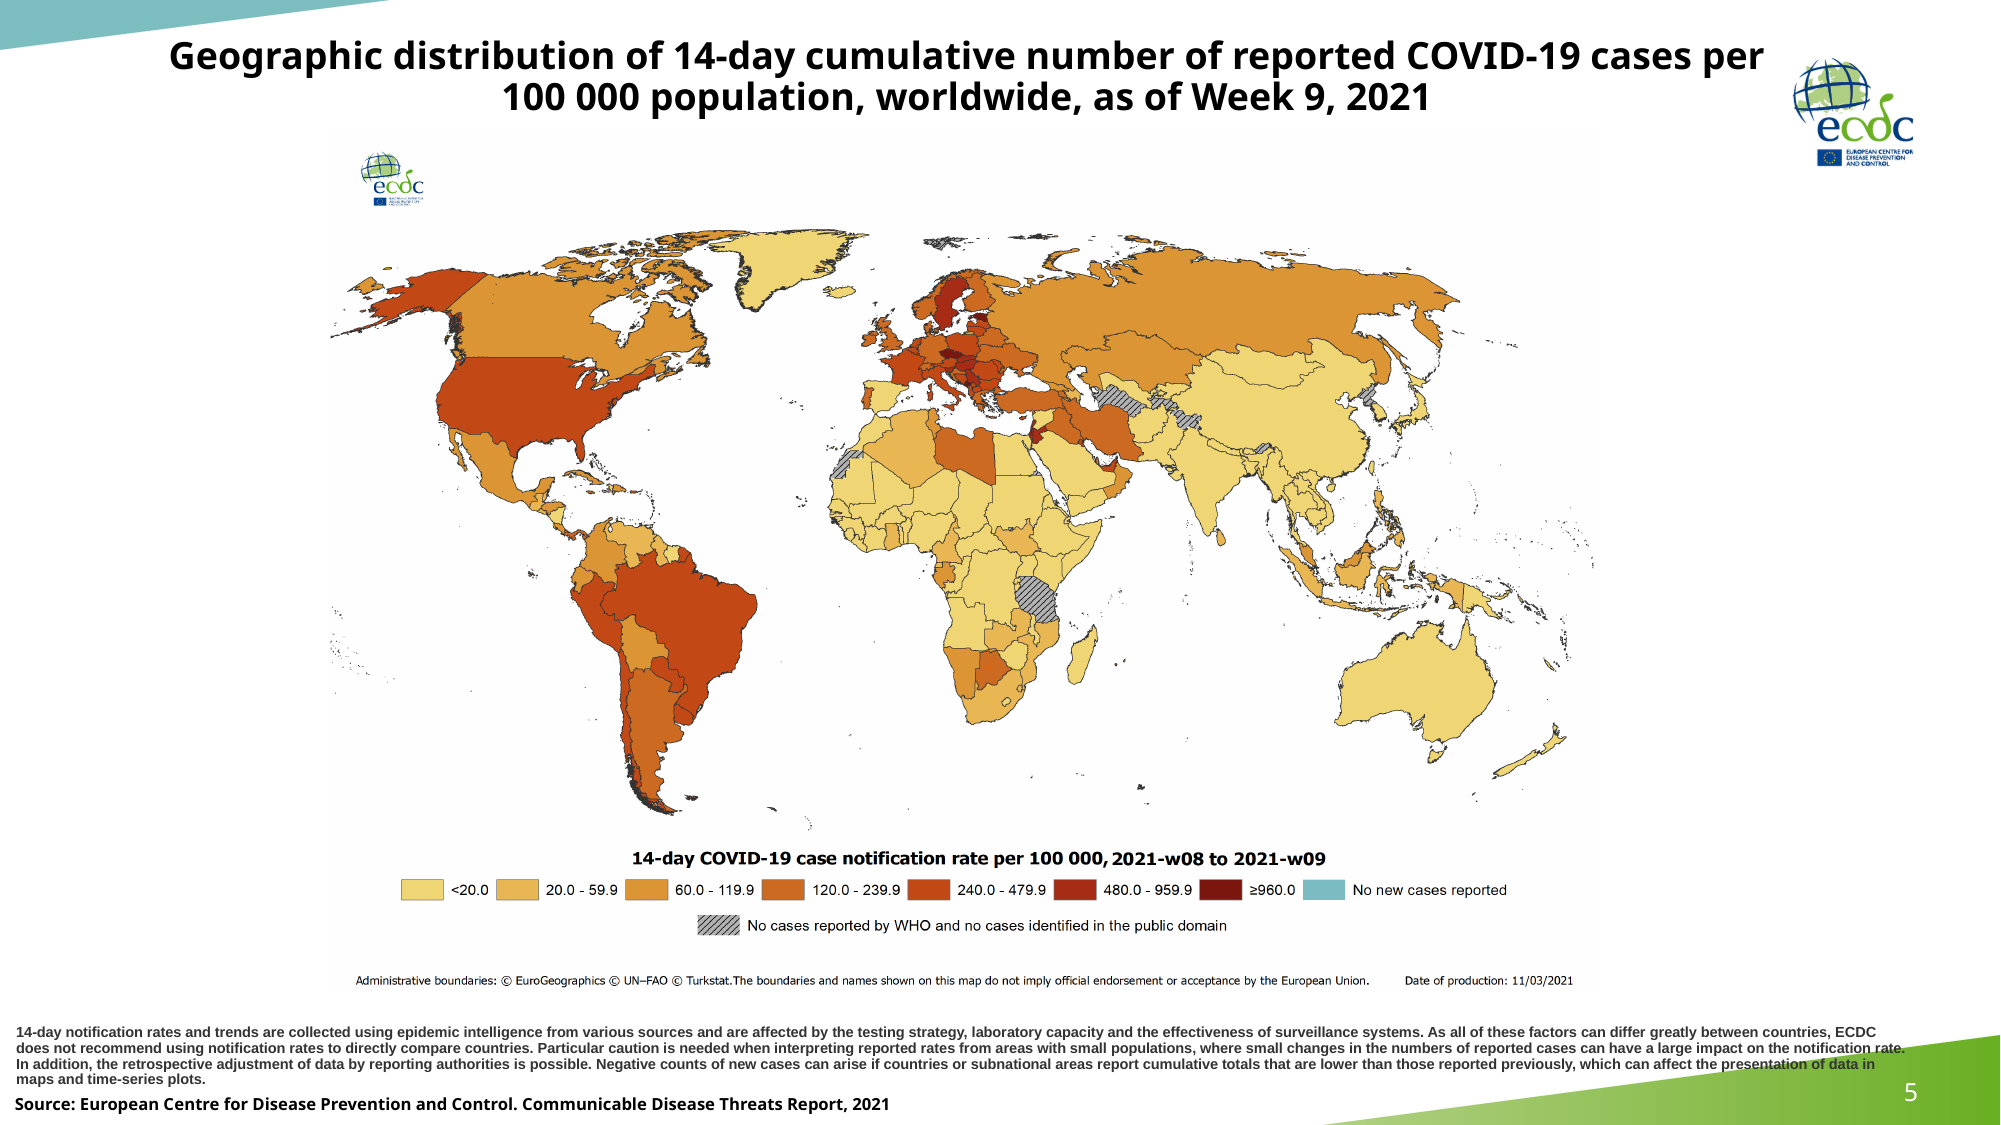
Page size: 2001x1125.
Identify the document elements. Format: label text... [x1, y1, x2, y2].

text_box 14-day notification rates and trends are collected using epidemic intelligence from various sources and are affected by the testing strategy, laboratory capacity and the effectiveness of surveillance systems. As all of these factors can differ greatly between countries, ECDC does not recommend using notification rates to directly compare countries. Particular caution is needed when interpreting reported rates from areas with small populations, where small changes in the numbers of reported cases can have a large impact on the notification rate. In addition, the retrospective adjustment of data by reporting authorities is possible. Negative counts of new cases can arise if countries or subnational areas report cumulative totals that are lower than those reported previously, which can affect the presentation of data in maps and time-series plots. [1, 1017, 1923, 1096]
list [329, 130, 1595, 993]
slide_number 5 [1483, 1062, 1934, 1123]
title Geographic distribution of 14-day cumulative number of reported COVID-19 cases per 100 000 population, worldwide, as of Week 9, 2021 [118, 0, 1817, 157]
picture [0, 0, 2001, 1125]
